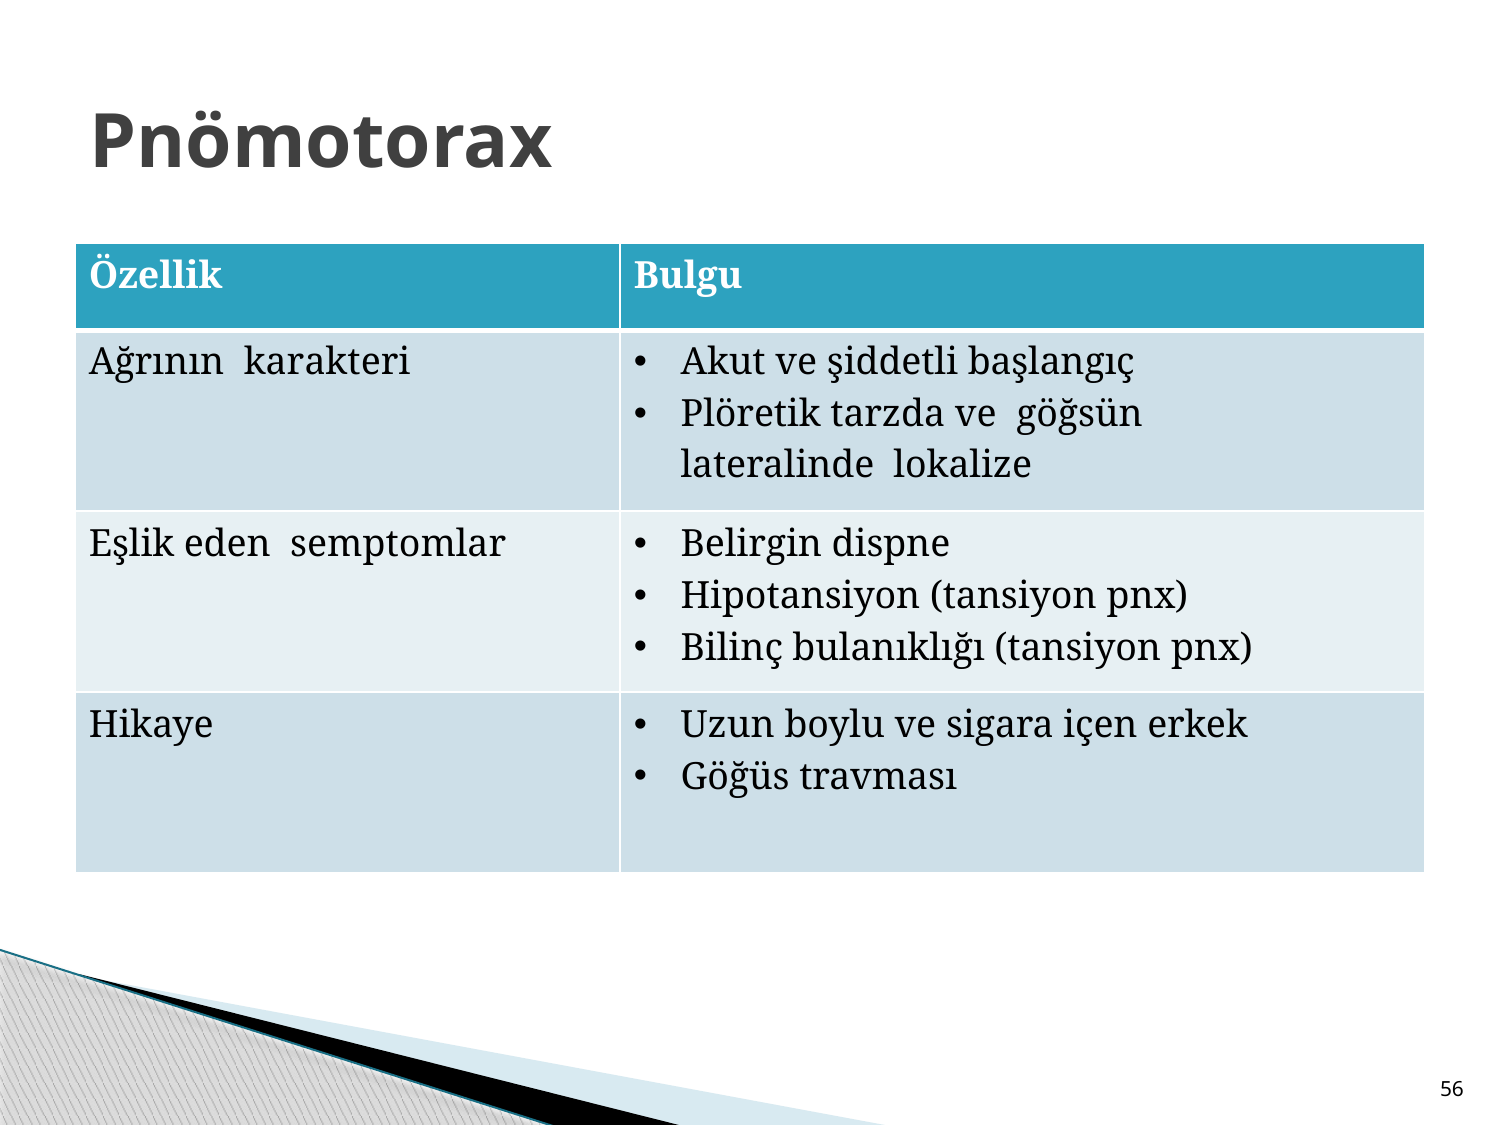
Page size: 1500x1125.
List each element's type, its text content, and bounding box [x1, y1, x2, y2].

table_header Özellik [76, 244, 619, 328]
table_cell Ağrının karakteri [76, 333, 619, 510]
table_cell Uzun boylu ve sigara içen erkek Göğüs travması [621, 693, 1424, 872]
table_header Bulgu [621, 244, 1424, 328]
table_cell Akut ve şiddetli başlangıç Plöretik tarzda ve göğsün lateralinde lokalize [621, 333, 1424, 510]
table_cell Hikaye [76, 693, 619, 872]
title Pnömotorax [75, 45, 1341, 233]
table_cell Eşlik eden semptomlar [76, 512, 619, 691]
table_cell Belirgin dispne Hipotansiyon (tansiyon pnx) Bilinç bulanıklığı (tansiyon pnx) [621, 512, 1424, 691]
slide_number 56 [1418, 1051, 1479, 1112]
